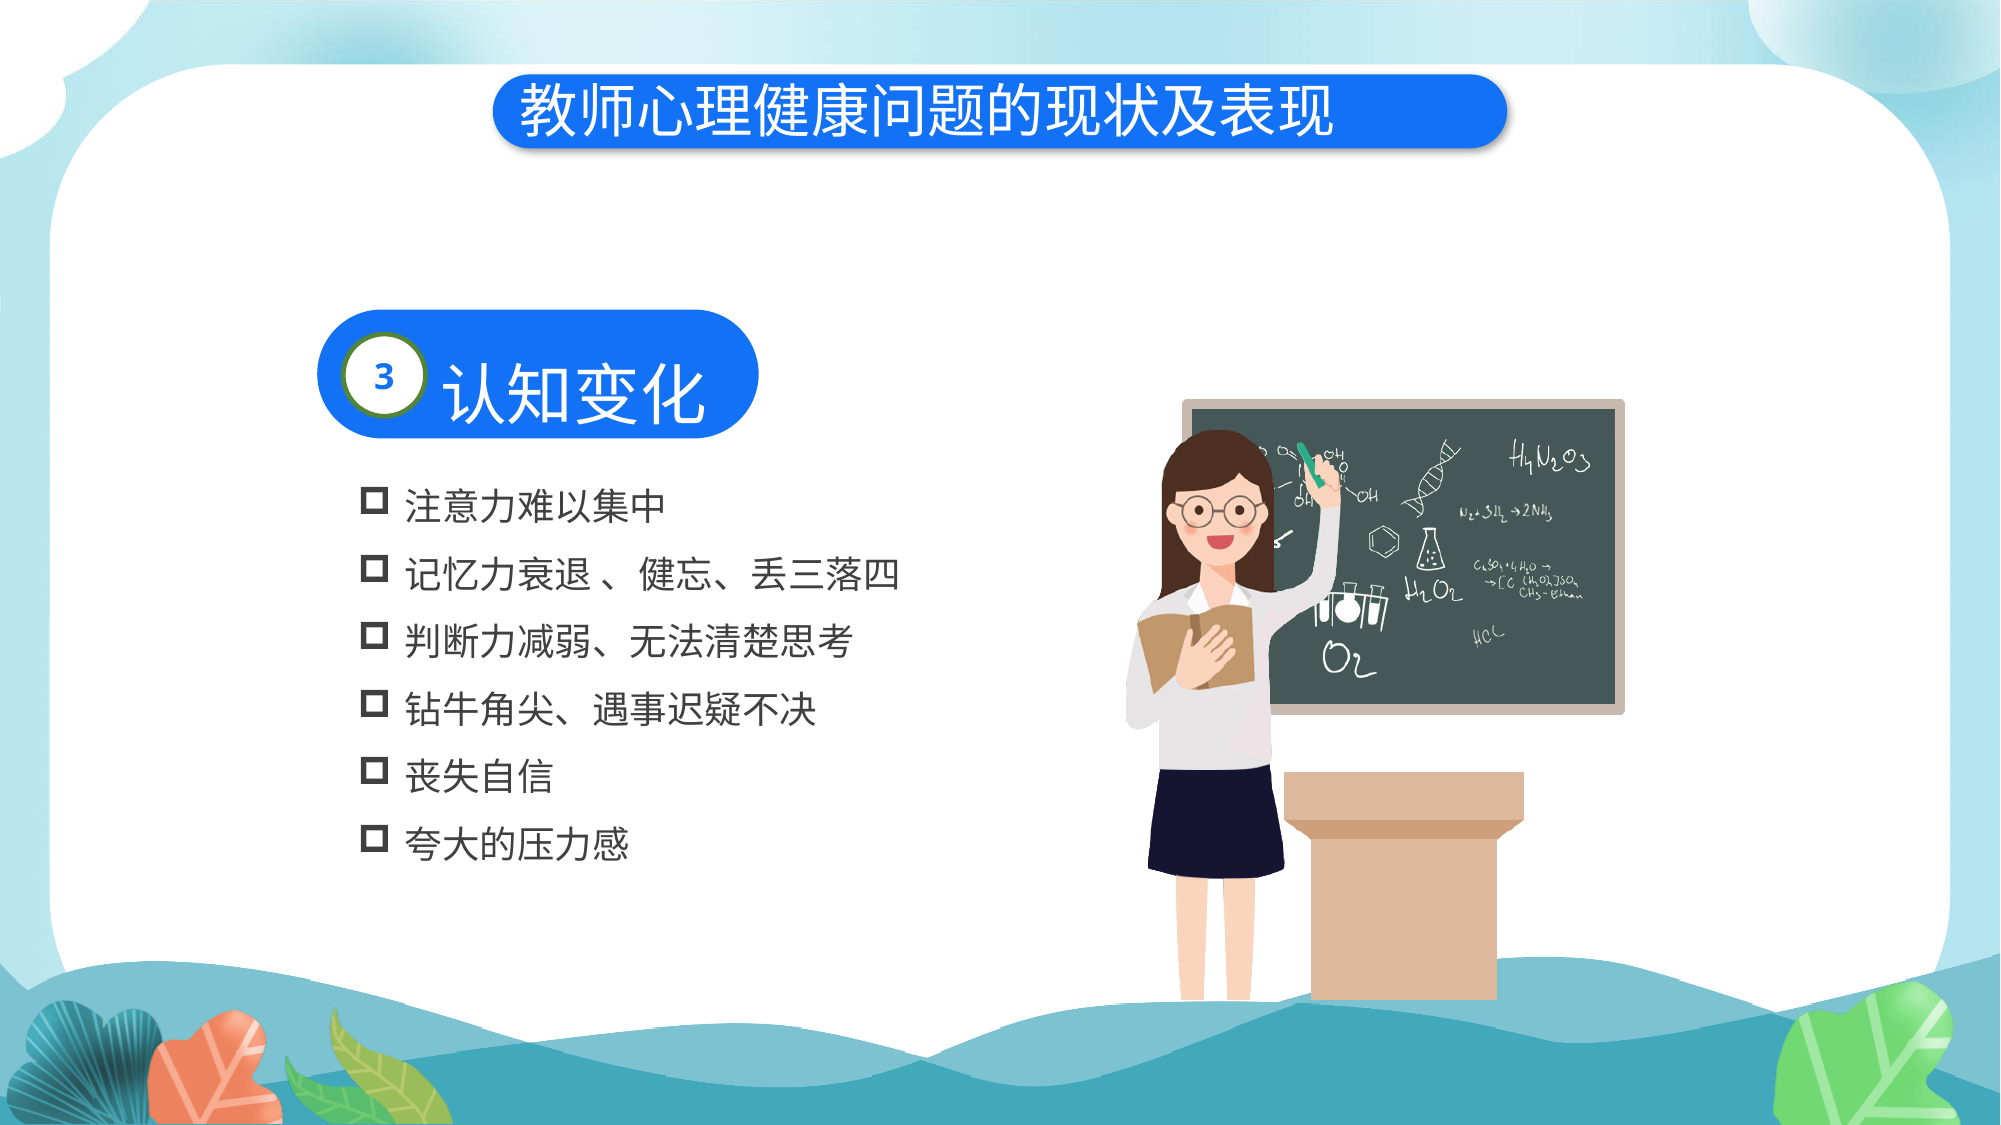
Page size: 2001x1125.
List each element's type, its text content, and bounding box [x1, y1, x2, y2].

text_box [492, 66, 1508, 153]
picture [0, 0, 2001, 1125]
text_box 注意力难以集中 记忆力衰退 、健忘、丢三落四 判断力减弱、无法清楚思考 钻牛角尖、遇事迟疑不决 丧失自信 夸大的压力感 [343, 453, 1000, 874]
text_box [318, 305, 758, 438]
